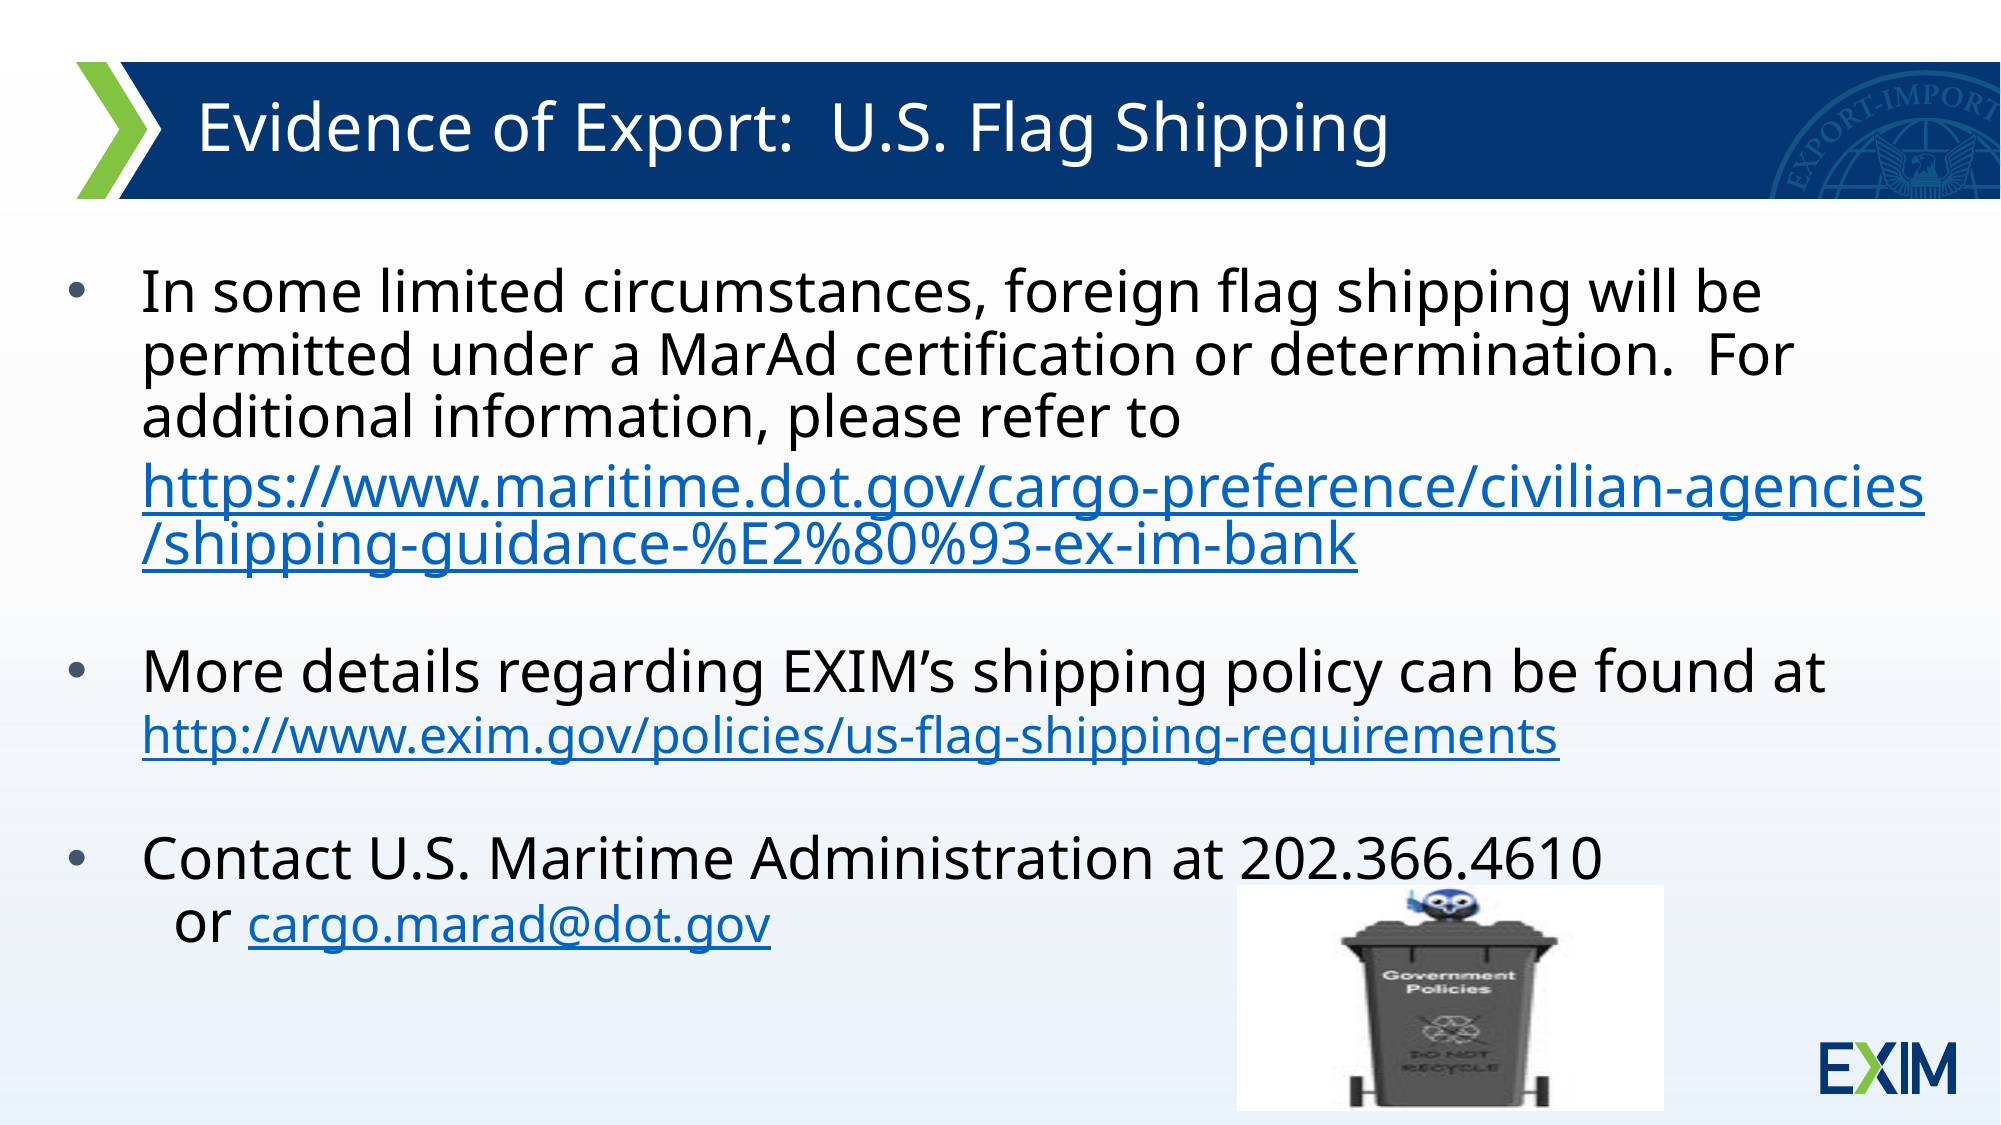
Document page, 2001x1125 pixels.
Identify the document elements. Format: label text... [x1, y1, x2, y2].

subtitle Evidence of Export: U.S. Flag Shipping [181, 86, 1608, 198]
picture [0, 0, 2001, 1125]
text_box In some limited circumstances, foreign flag shipping will be permitted under a MarAd certification or determination. For additional information, please refer to https://www.maritime.dot.gov/cargo-preference/civilian-agencies/shipping-guidance-%E2%80%93-ex-im-bank More details regarding EXIM’s shipping policy can be found at http://www.exim.gov/policies/us-flag-shipping-requirements Contact U.S. Maritime Administration at 202.366.4610 or cargo.marad@dot.gov [66, 211, 1942, 949]
